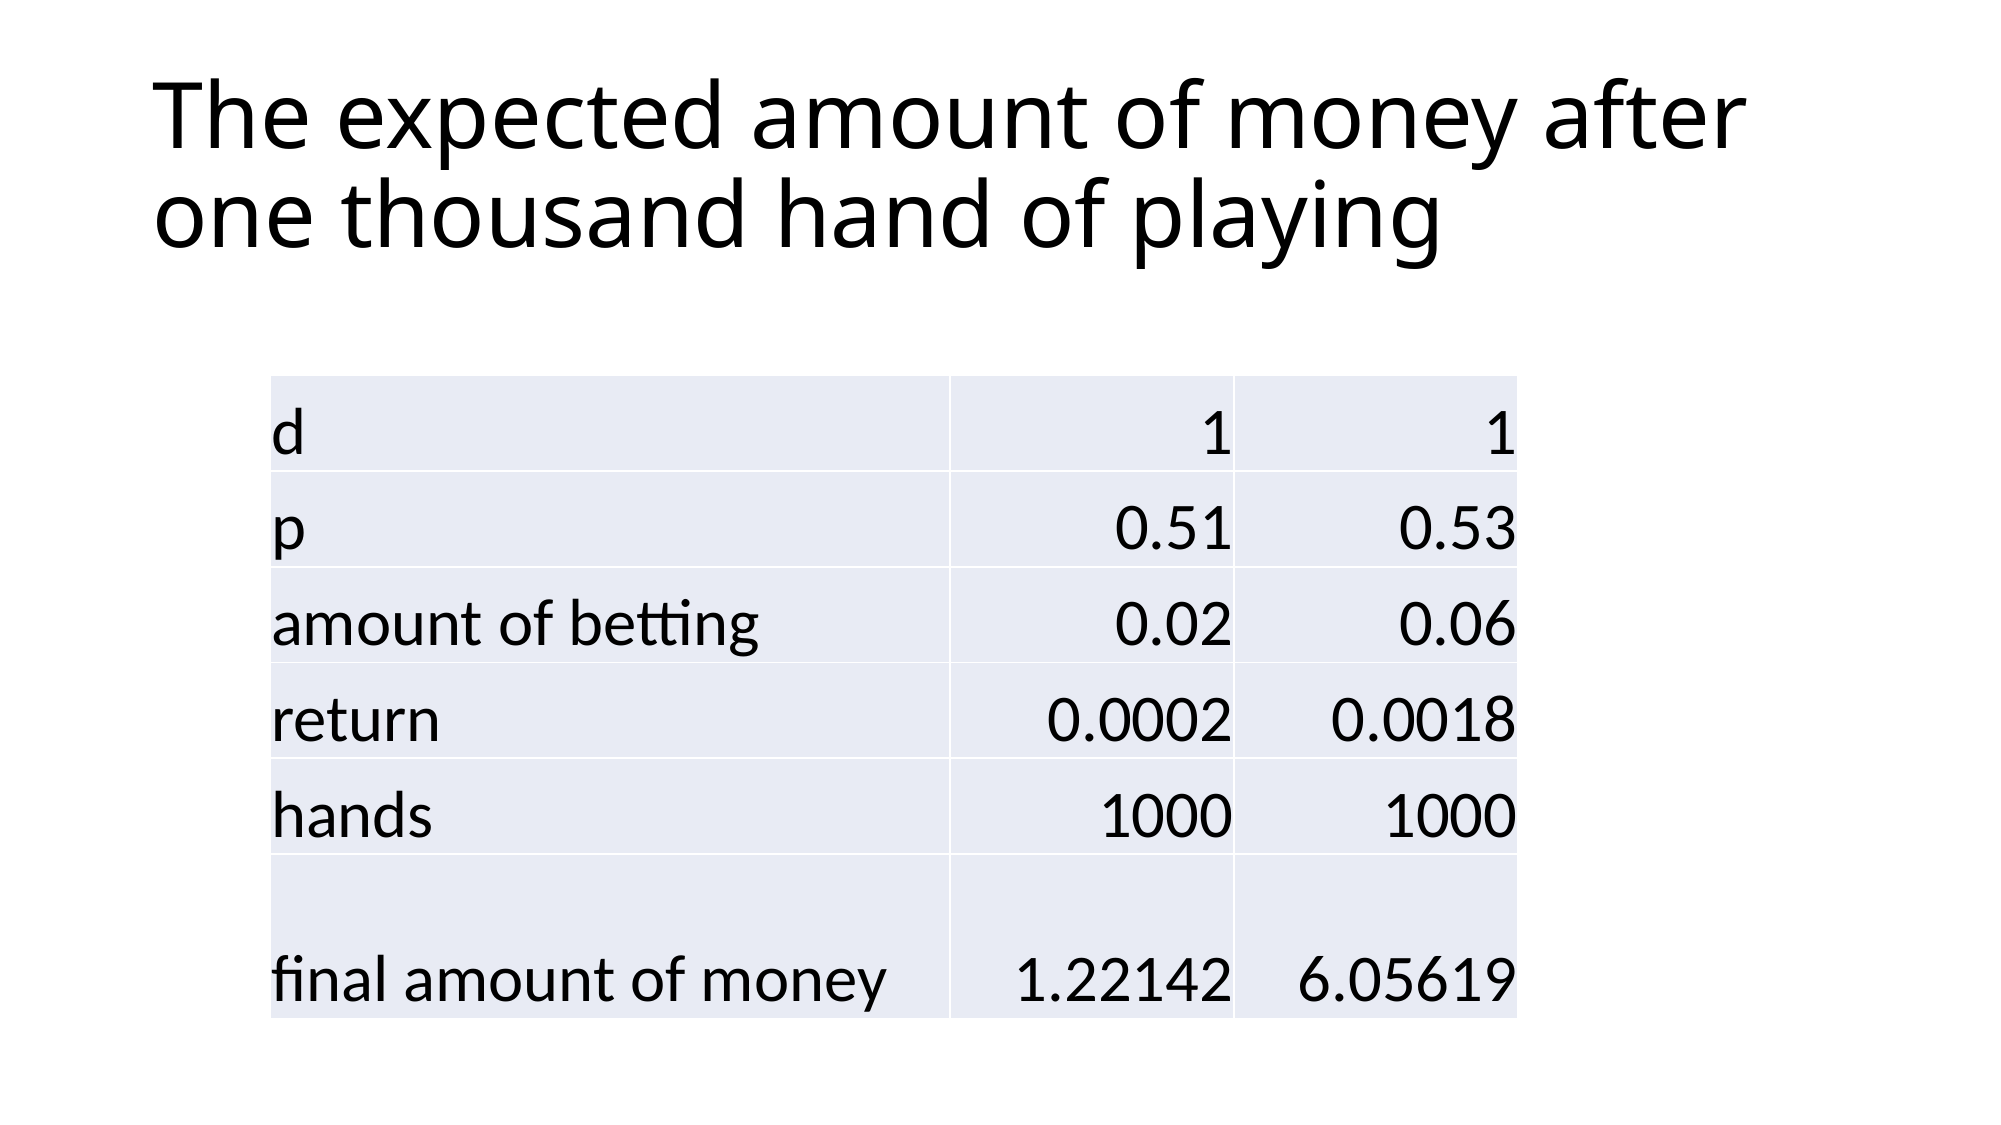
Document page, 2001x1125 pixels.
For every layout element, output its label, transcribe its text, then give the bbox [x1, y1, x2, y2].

table_cell 1000 [1235, 759, 1517, 853]
table_cell hands [271, 759, 949, 853]
table_cell 0.06 [1235, 568, 1517, 662]
table_cell 1.22142 [951, 855, 1233, 1018]
table_cell 0.0018 [1235, 663, 1517, 757]
table_cell amount of betting [271, 568, 949, 662]
table_header d [271, 376, 949, 470]
table_header 1 [951, 376, 1233, 470]
table_cell 0.53 [1235, 472, 1517, 566]
table_cell final amount of money [271, 855, 949, 1018]
table_cell 0.02 [951, 568, 1233, 662]
table_cell 0.0002 [951, 663, 1233, 757]
title The expected amount of money after one thousand hand of playing [137, 59, 1863, 278]
table_cell return [271, 663, 949, 757]
table_cell 0.51 [951, 472, 1233, 566]
table_cell 1000 [951, 759, 1233, 853]
table_cell 6.05619 [1235, 855, 1517, 1018]
table_header 1 [1235, 376, 1517, 470]
table_cell p [271, 472, 949, 566]
